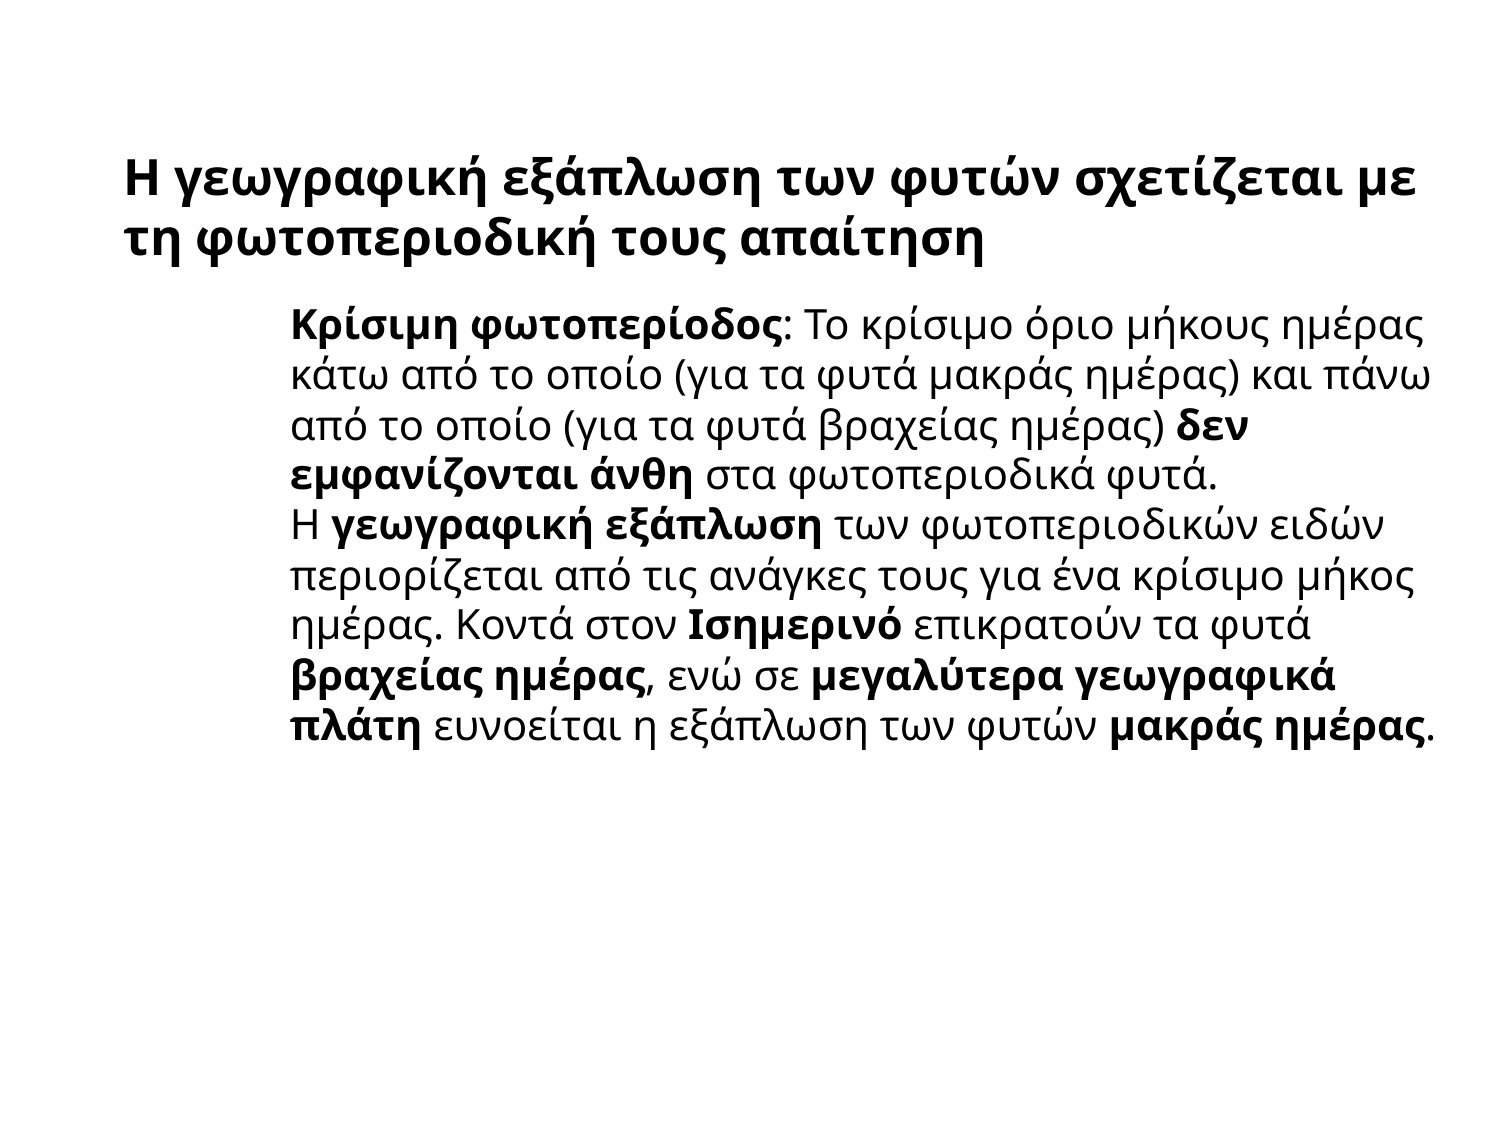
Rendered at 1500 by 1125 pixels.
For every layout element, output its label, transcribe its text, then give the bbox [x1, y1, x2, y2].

text_box Κρίσιμη φωτοπερίοδος: Το κρίσιμο όριο μήκους ημέρας κάτω από το οποίο (για τα φυτά μακράς ημέρας) και πάνω από το οποίο (για τα φυτά βραχείας ημέρας) δεν εμφανίζονται άνθη στα φωτοπεριοδικά φυτά. Η γεωγραφική εξάπλωση των φωτοπεριοδικών ειδών περιορίζεται από τις ανάγκες τους για ένα κρίσιμο μήκος ημέρας. Κοντά στον Ισημερινό επικρατούν τα φυτά βραχείας ημέρας, ενώ σε μεγαλύτερα γεωγραφικά πλάτη ευνοείται η εξάπλωση των φυτών μακράς ημέρας. [274, 290, 1469, 756]
text_box Η γεωγραφική εξάπλωση των φυτών σχετίζεται με τη φωτοπεριοδική τους απαίτηση [108, 137, 1447, 273]
